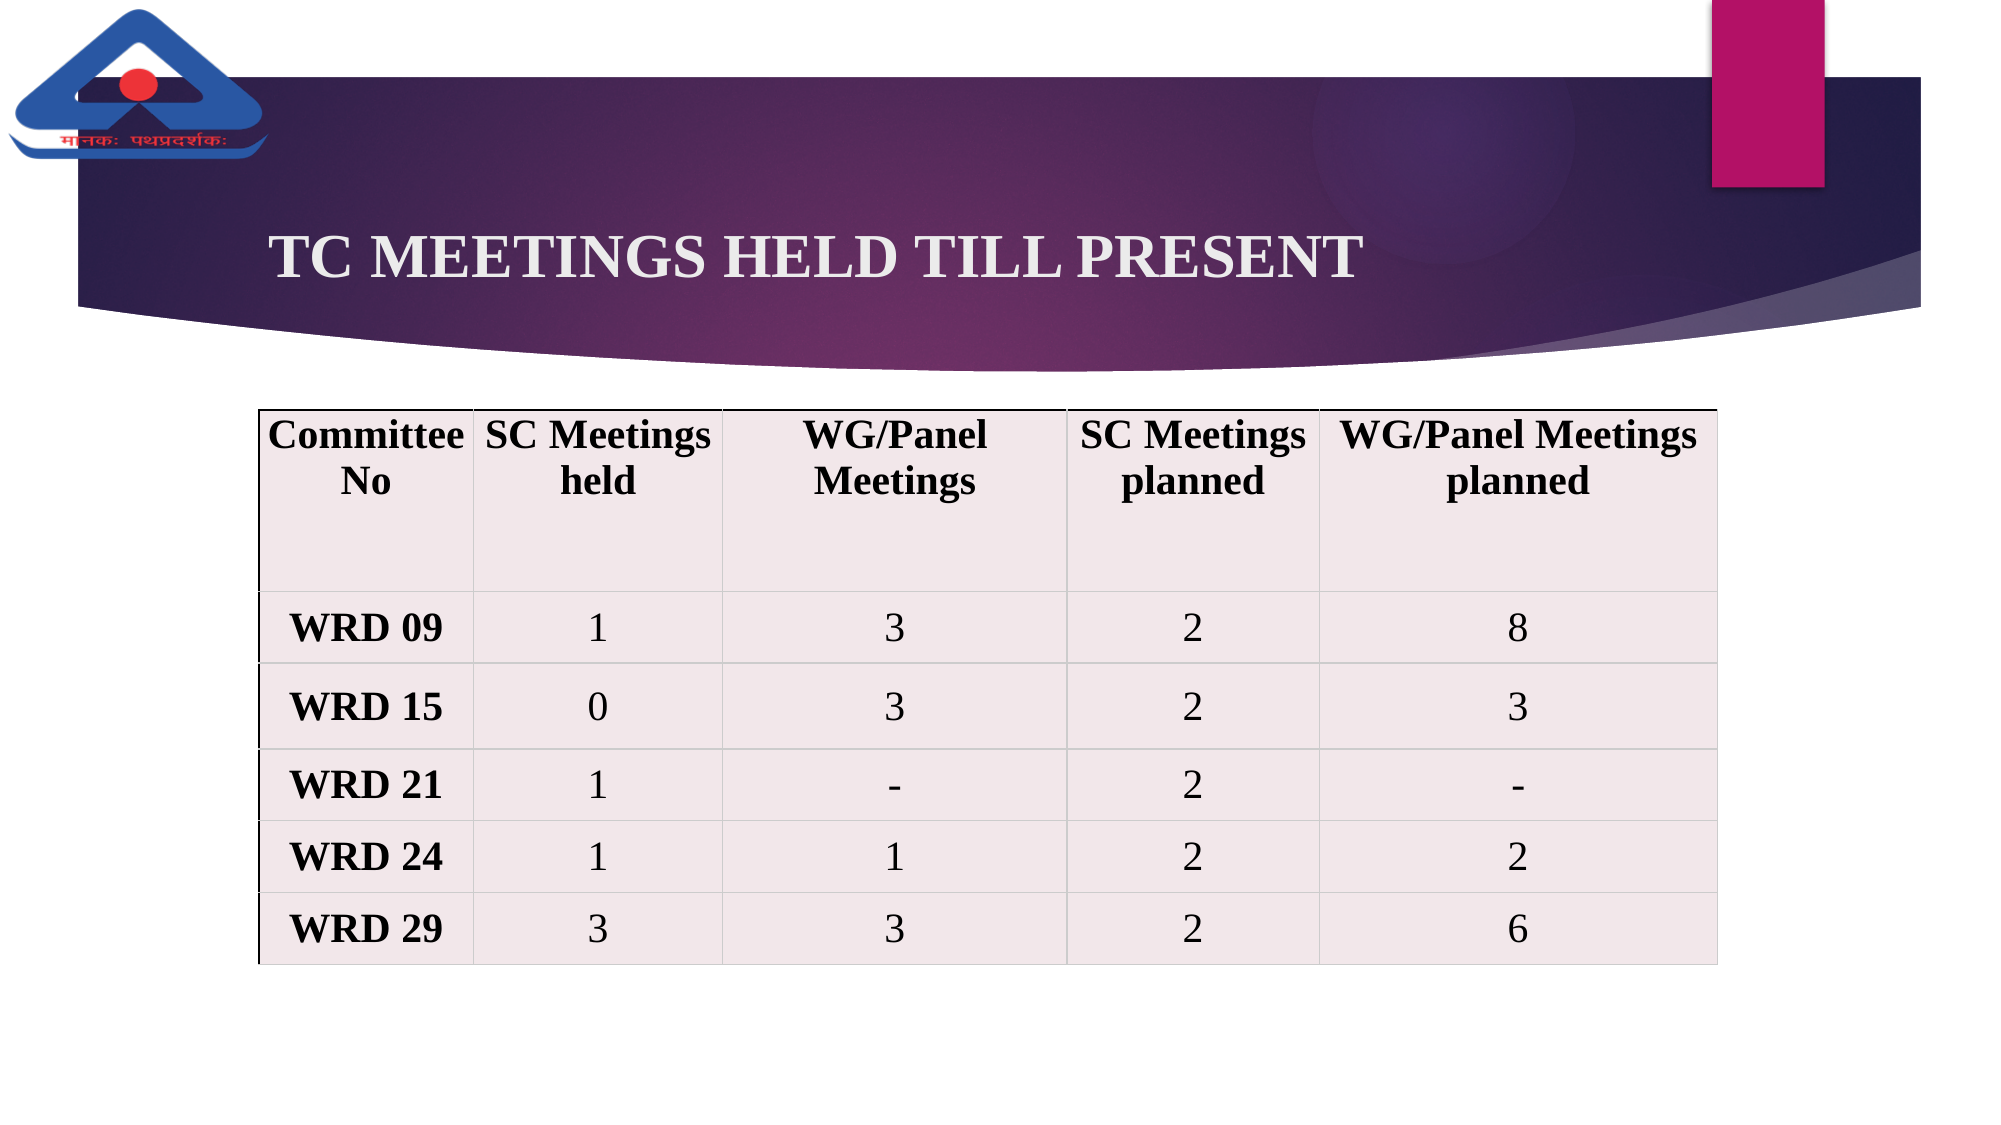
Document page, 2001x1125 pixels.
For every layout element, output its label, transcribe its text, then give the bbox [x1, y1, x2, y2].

table_cell 3 [1320, 664, 1717, 748]
table_cell 3 [723, 664, 1066, 748]
table_cell 2 [1068, 893, 1319, 964]
table_header WG/Panel Meetings planned [1320, 411, 1717, 591]
table_cell WRD 09 [260, 592, 473, 662]
table_cell 8 [1320, 592, 1717, 662]
table_cell 1 [474, 592, 722, 662]
table_cell WRD 24 [260, 821, 473, 892]
table_cell 1 [474, 821, 722, 892]
picture [0, 2, 275, 167]
table_cell 1 [723, 821, 1066, 892]
table_cell 1 [474, 750, 722, 820]
table_header SC Meetings held [474, 411, 722, 591]
title TC MEETINGS HELD TILL PRESENT [253, 166, 1829, 339]
table_cell WRD 15 [260, 664, 473, 748]
table_header SC Meetings planned [1068, 411, 1319, 591]
table_cell WRD 21 [260, 750, 473, 820]
table_header Committee No [260, 411, 473, 591]
table_cell 2 [1068, 592, 1319, 662]
table_cell 3 [474, 893, 722, 964]
table_cell 3 [723, 893, 1066, 964]
table_cell 2 [1320, 821, 1717, 892]
table_cell 2 [1068, 750, 1319, 820]
table_cell 3 [723, 592, 1066, 662]
table_cell - [1320, 750, 1717, 820]
table_cell 0 [474, 664, 722, 748]
table_header WG/Panel Meetings [723, 411, 1066, 591]
table_cell 2 [1068, 664, 1319, 748]
table_cell WRD 29 [260, 893, 473, 964]
table_cell 2 [1068, 821, 1319, 892]
table_cell 6 [1320, 893, 1717, 964]
table_cell - [723, 750, 1066, 820]
